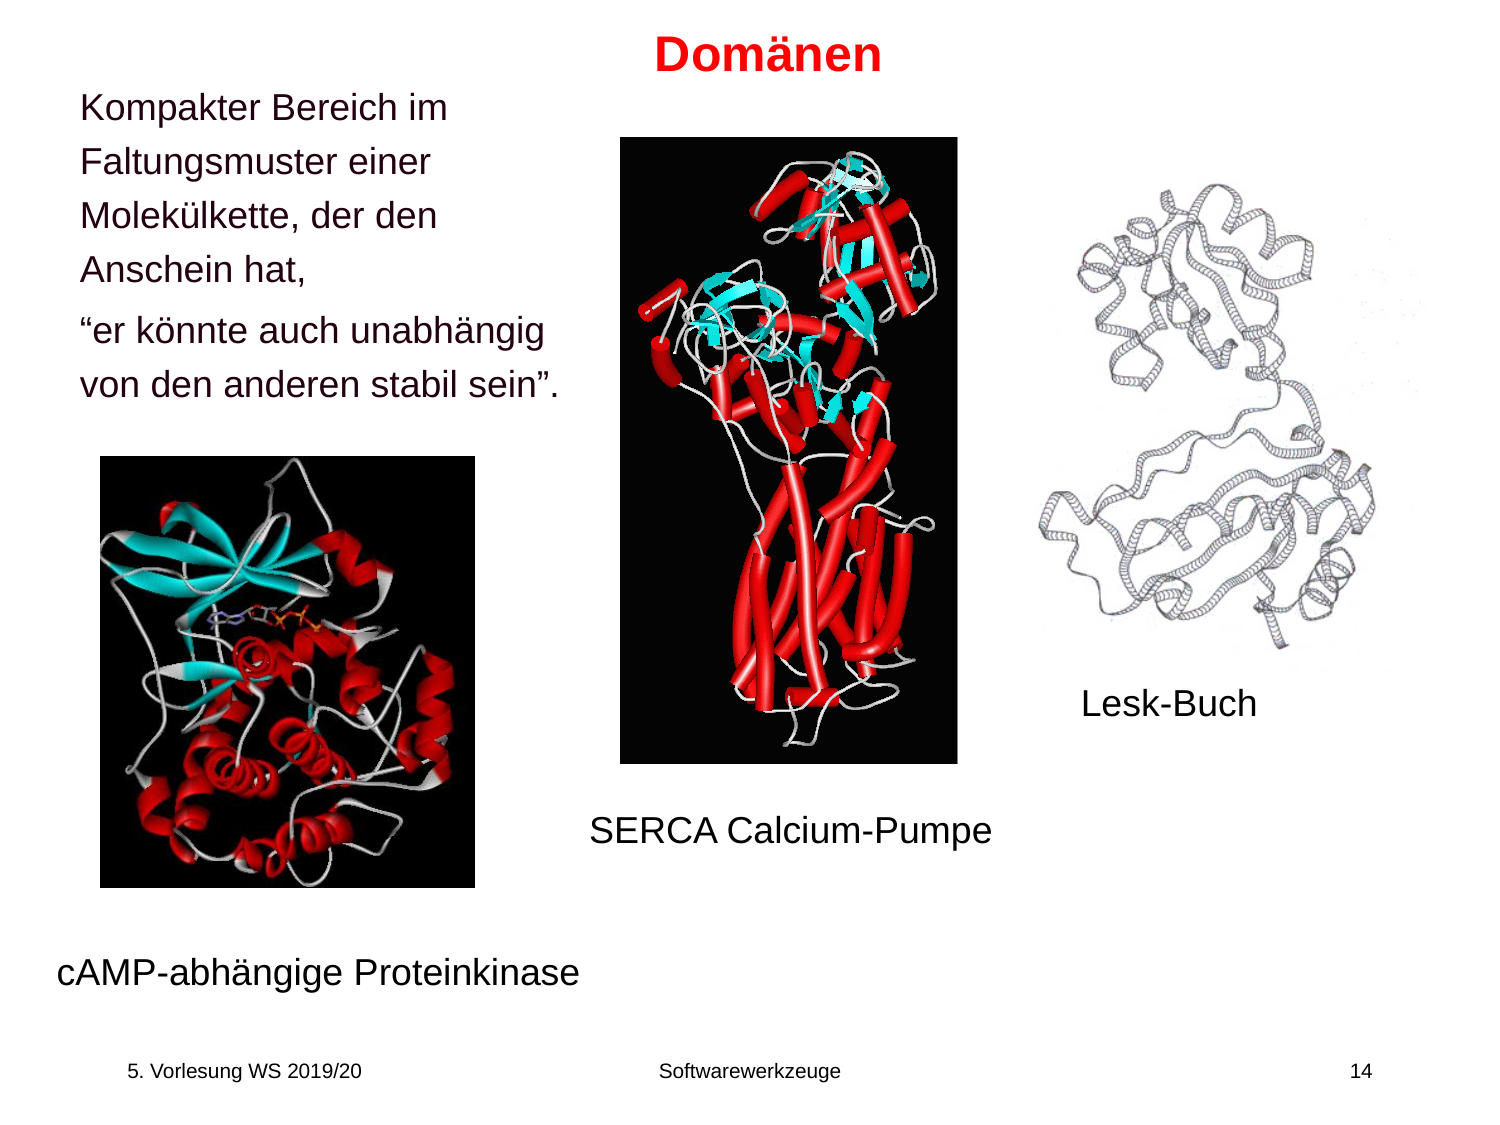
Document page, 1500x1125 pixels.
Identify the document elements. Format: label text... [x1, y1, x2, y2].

text_box Domänen [62, 18, 1475, 84]
text_box Lesk-Buch [1066, 695, 1273, 732]
picture [985, 148, 1441, 687]
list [100, 455, 475, 888]
text_box SERCA Calcium-Pumpe [574, 798, 1008, 859]
list Kompakter Bereich im Faltungsmuster einer Molekülkette, der den Anschein hat, “er könnte auch unabhängig von den anderen stabil sein”. [64, 84, 585, 517]
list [619, 136, 958, 764]
text_box cAMP-abhängige Proteinkinase [41, 940, 596, 1001]
